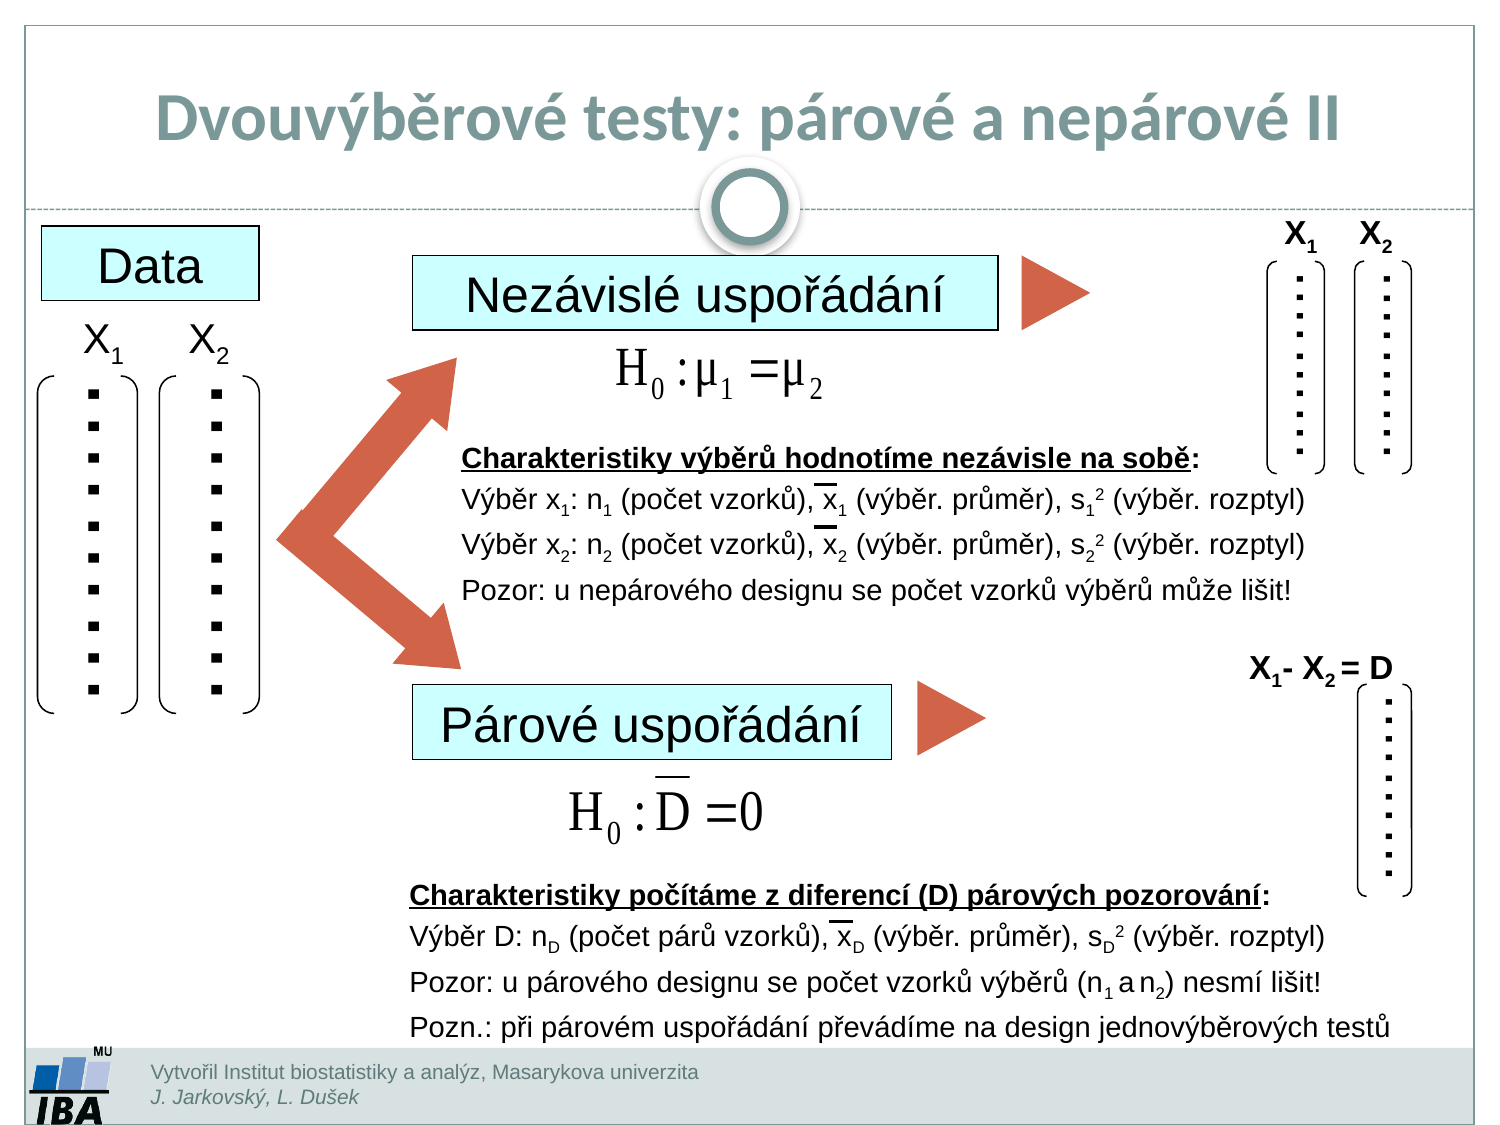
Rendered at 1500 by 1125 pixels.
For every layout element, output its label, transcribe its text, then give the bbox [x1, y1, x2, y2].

picture [29, 1046, 112, 1125]
text_box X1 X2 [1260, 204, 1408, 253]
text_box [1333, 676, 1412, 902]
text_box [280, 357, 457, 562]
text_box [37, 375, 122, 714]
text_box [560, 763, 771, 860]
text_box [276, 509, 462, 670]
title Dvouvýběrové testy: párové a nepárové II [49, 37, 1450, 163]
text_box ………. [122, 377, 243, 724]
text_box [607, 330, 831, 414]
text_box X1 X2 [56, 304, 245, 377]
text_box Párové uspořádání [412, 684, 892, 760]
text_box [917, 680, 987, 756]
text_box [1244, 253, 1325, 480]
text_box ………. [0, 365, 121, 724]
text_box Charakteristiky počítáme z diferencí (D) párových pozorování: Výběr D: nD (počet párů vzorků), xD (výběr. průměr), sD2 (výběr. rozptyl) Pozor: u párového designu se počet vzorků výběrů (n1 a n2) nesmí lišit! Pozn.: při párovém uspořádání převádíme na design jednovýběrových testů [394, 869, 1408, 1051]
text_box Charakteristiky výběrů hodnotíme nezávisle na sobě: Výběr x1: n1 (počet vzorků), x1 (výběr. průměr), s12 (výběr. rozptyl) Výběr x2: n2 (počet vzorků), x2 (výběr. průměr), s22 (výběr. rozptyl) Pozor: u nepárového designu se počet vzorků výběrů může lišit! [446, 432, 1321, 614]
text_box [1332, 253, 1412, 481]
text_box X1- X2 = D [1221, 638, 1417, 700]
text_box Nezávislé uspořádání [412, 255, 999, 331]
footer Vytvořil Institut biostatistiky a analýz, Masarykova univerzita J. Jarkovský, L. Dušek [135, 1051, 724, 1112]
text_box [159, 376, 260, 714]
text_box [1021, 255, 1091, 331]
text_box Data [41, 226, 259, 301]
